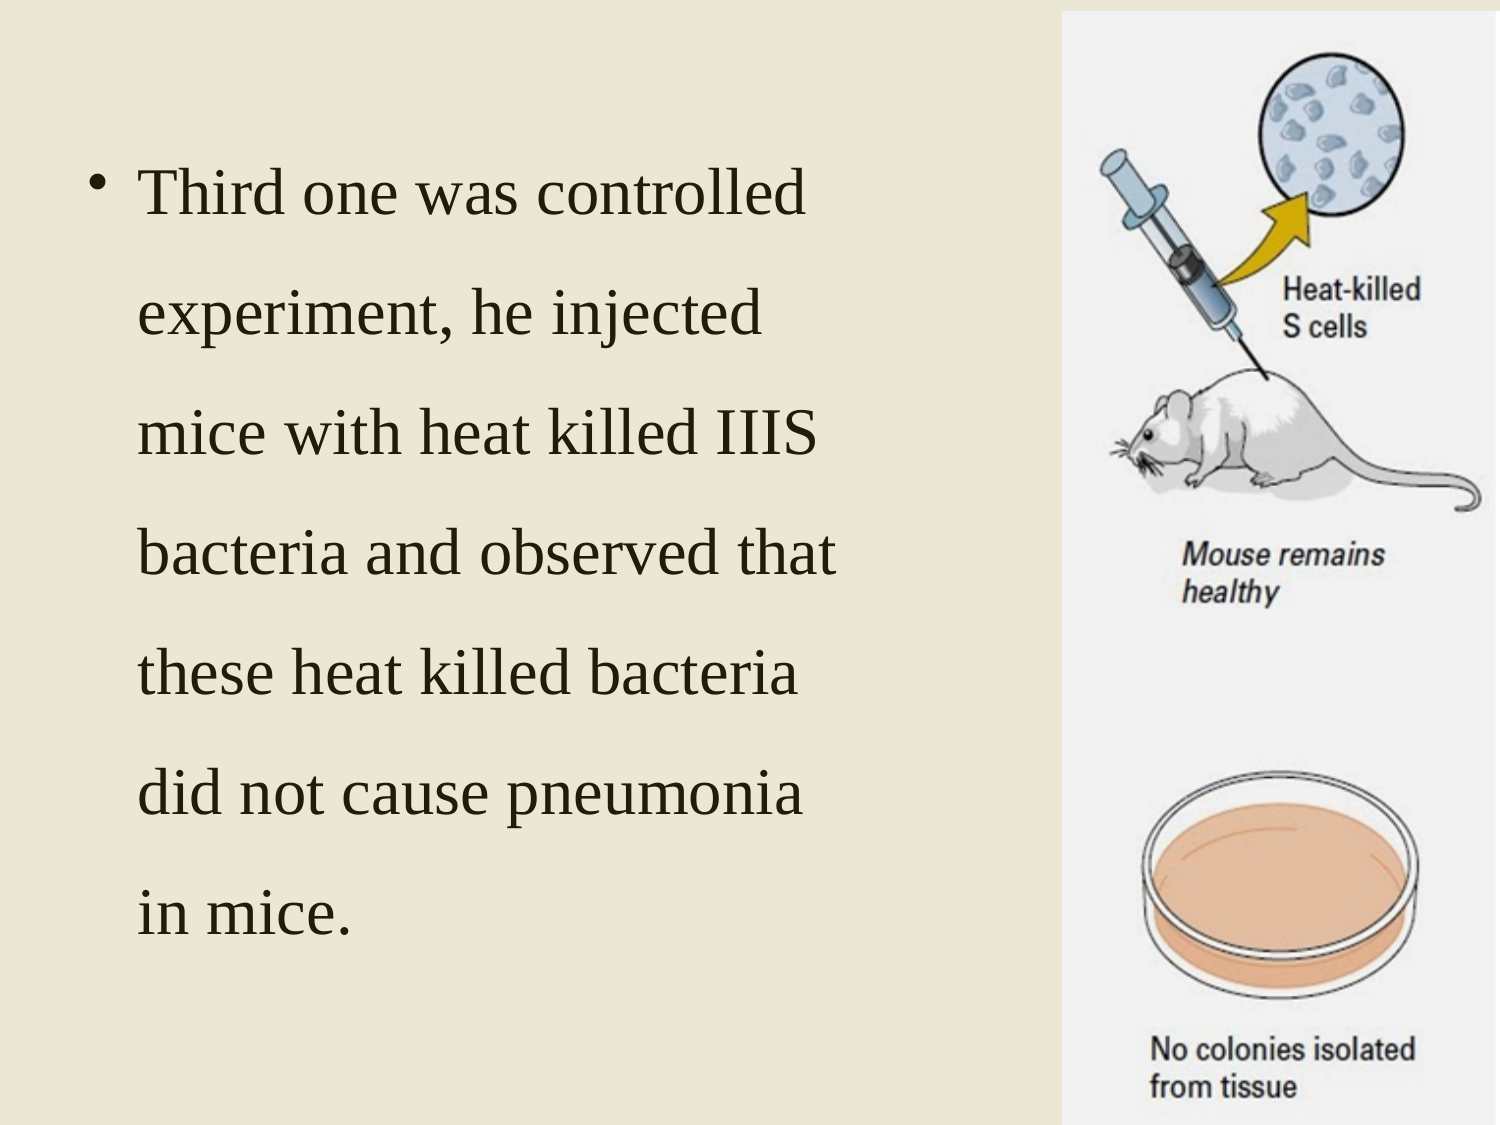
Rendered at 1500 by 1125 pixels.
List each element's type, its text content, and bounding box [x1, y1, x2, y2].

list Third one was controlled experiment, he injected mice with heat killed IIIS bacteria and observed that these heat killed bacteria did not cause pneumonia in mice. [75, 99, 875, 1013]
picture [1062, 11, 1500, 1125]
